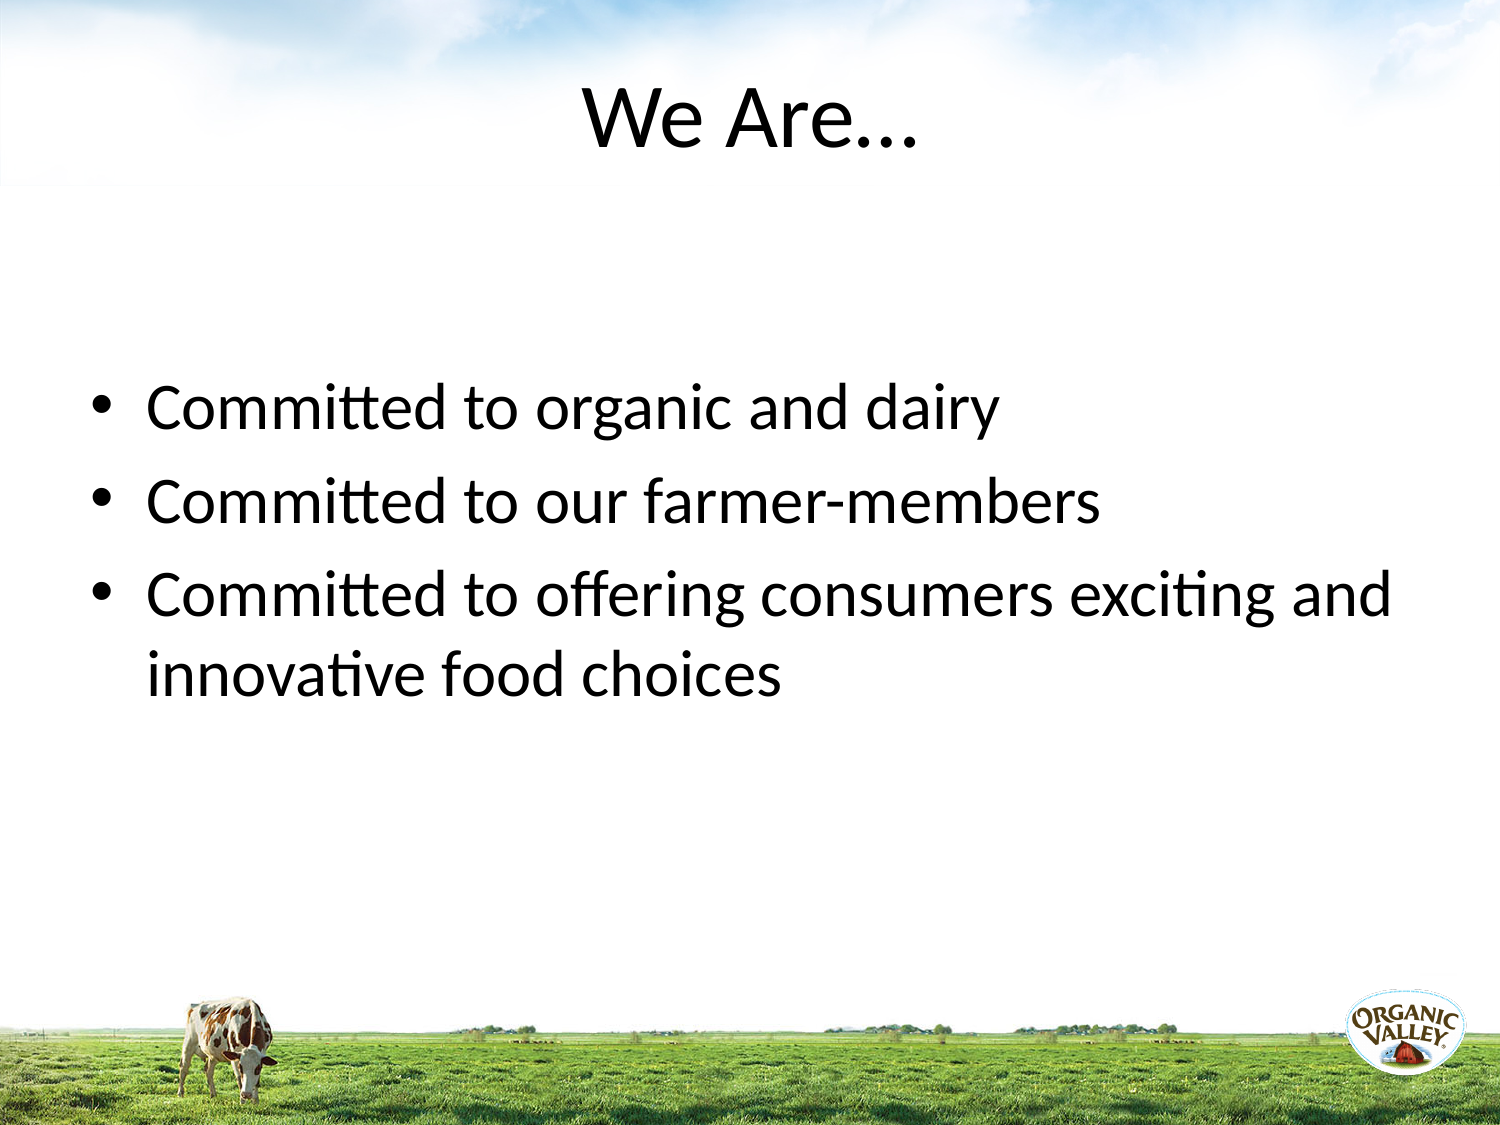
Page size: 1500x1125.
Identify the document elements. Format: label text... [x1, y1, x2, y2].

picture [0, 0, 1500, 186]
list Committed to organic and dairy Committed to our farmer-members Committed to offering consumers exciting and innovative food choices [75, 262, 1425, 963]
picture [0, 973, 1500, 1125]
title We Are… [75, 17, 1425, 206]
